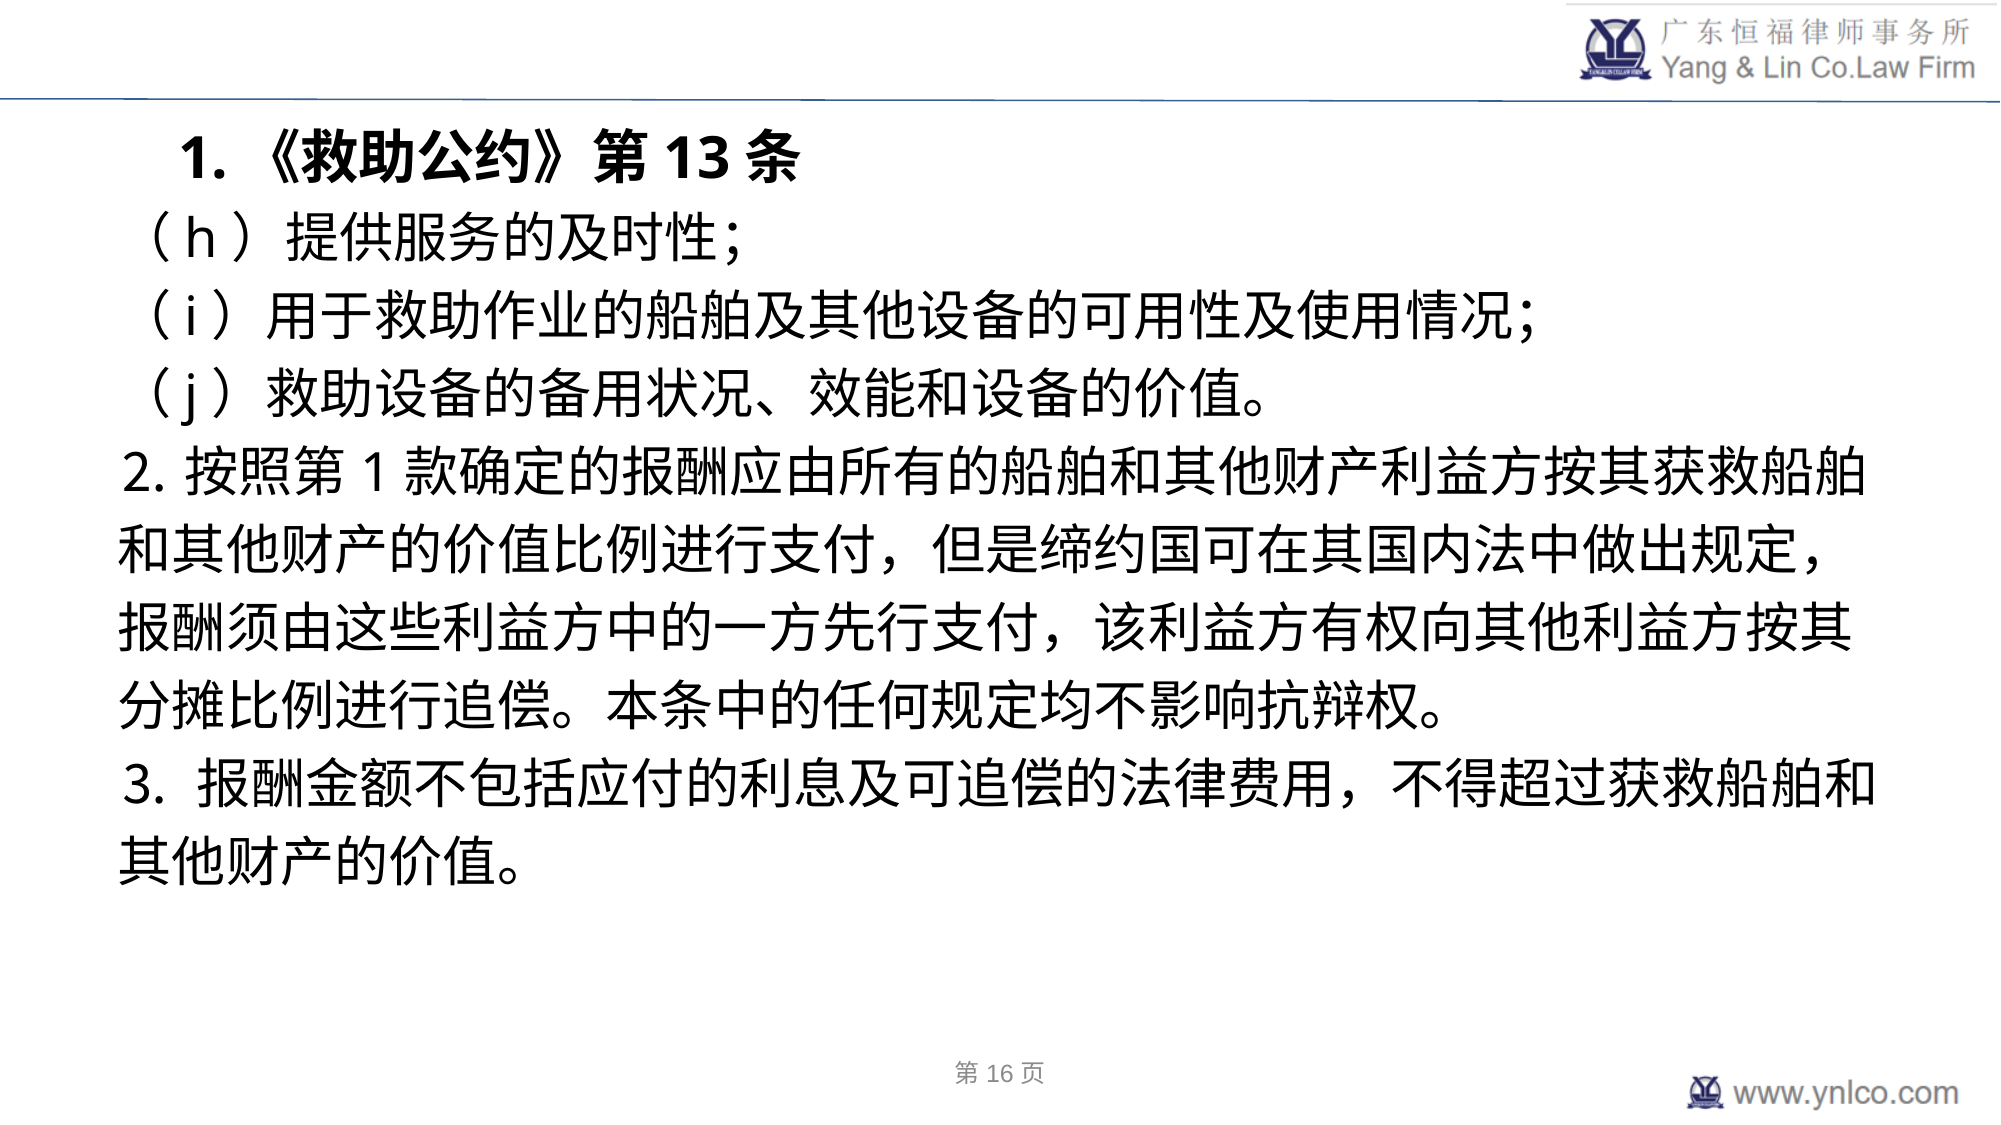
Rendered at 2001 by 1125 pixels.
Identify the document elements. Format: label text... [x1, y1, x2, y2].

picture [1566, 2, 1998, 93]
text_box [0, 98, 2000, 102]
footer 第16页 [683, 1042, 1317, 1103]
text_box 1.《救助公约》第13条 （h）提供服务的及时性； （i）用于救助作业的船舶及其他设备的可用性及使用情况； （j）救助设备的备用状况、效能和设备的价值。 ⒉按照第1款确定的报酬应由所有的船舶和其他财产利益方按其获救船舶和其他财产的价值比例进行支付，但是缔约国可在其国内法中做出规定，报酬须由这些利益方中的一方先行支付，该利益方有权向其他利益方按其分摊比例进行追偿。本条中的任何规定均不影响抗辩权。 ⒊ 报酬金额不包括应付的利息及可追偿的法律费用，不得超过获救船舶和其他财产的价值。 [102, 113, 1895, 1103]
picture [1648, 1058, 2000, 1118]
